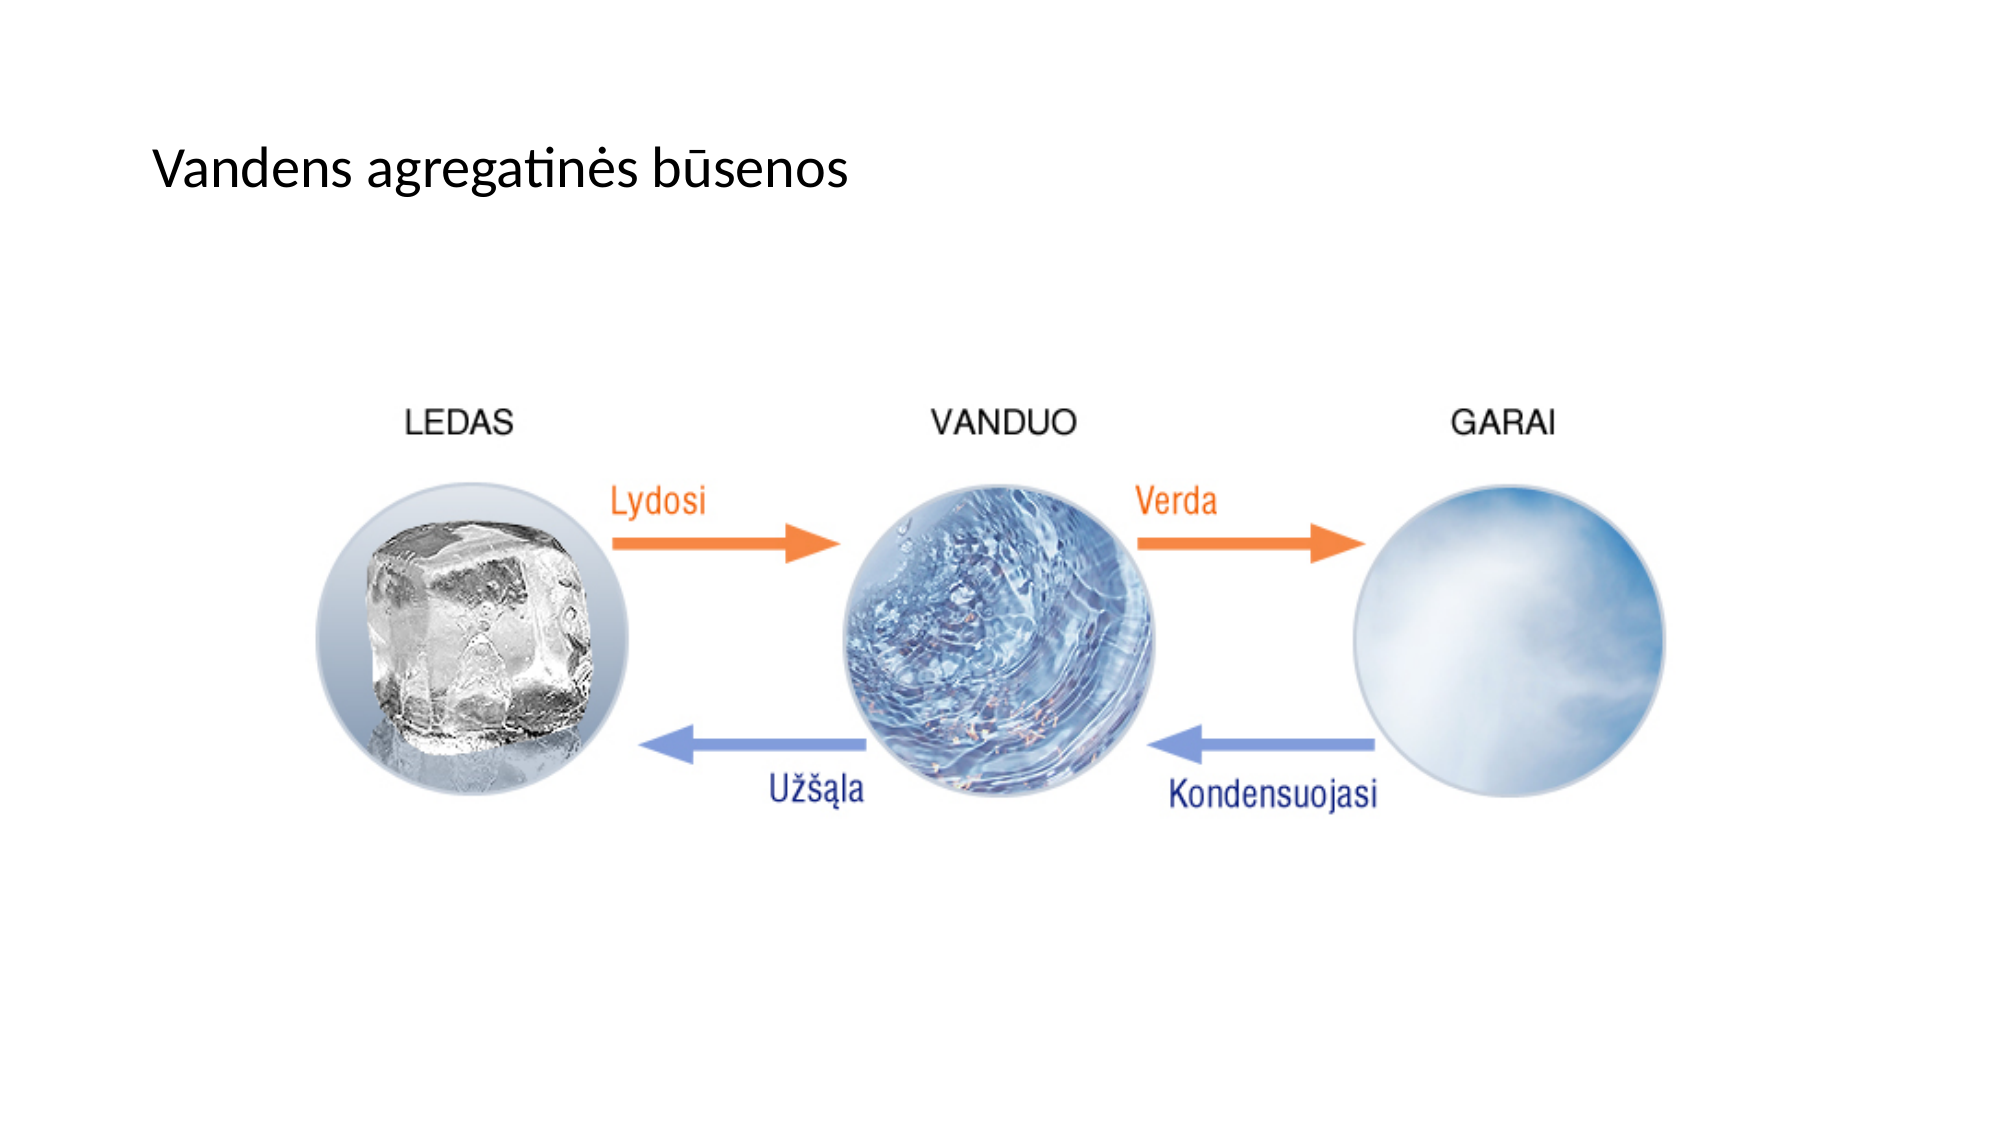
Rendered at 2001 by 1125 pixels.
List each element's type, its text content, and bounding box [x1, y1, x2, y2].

picture [246, 302, 1720, 929]
title Vandens agregatinės būsenos [137, 59, 1863, 278]
